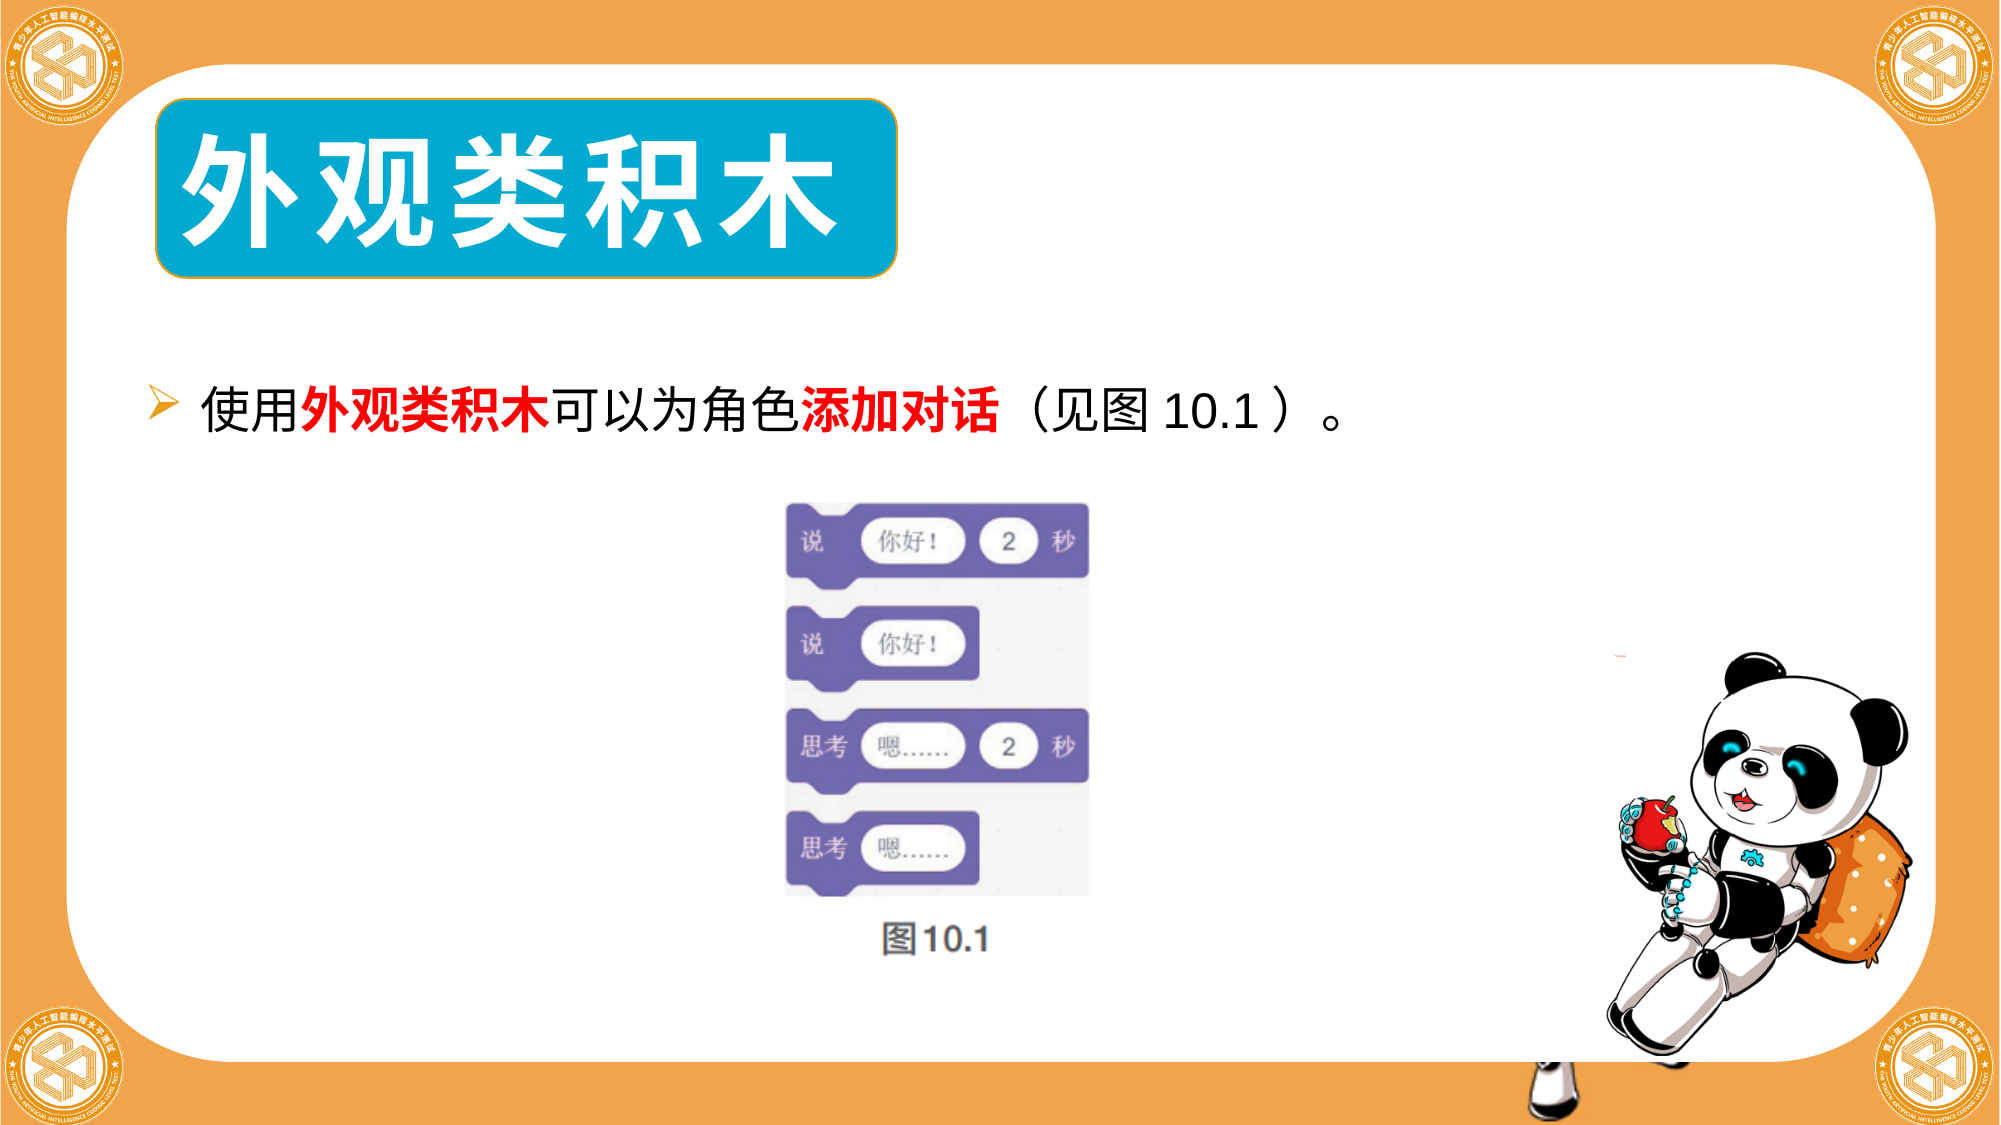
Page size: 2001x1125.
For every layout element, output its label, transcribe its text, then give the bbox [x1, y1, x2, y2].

text_box 使用外观类积木可以为角色添加对话（见图10.1）。 [129, 310, 1897, 446]
text_box 外观类积木 [155, 97, 898, 279]
picture [0, 0, 2000, 1125]
